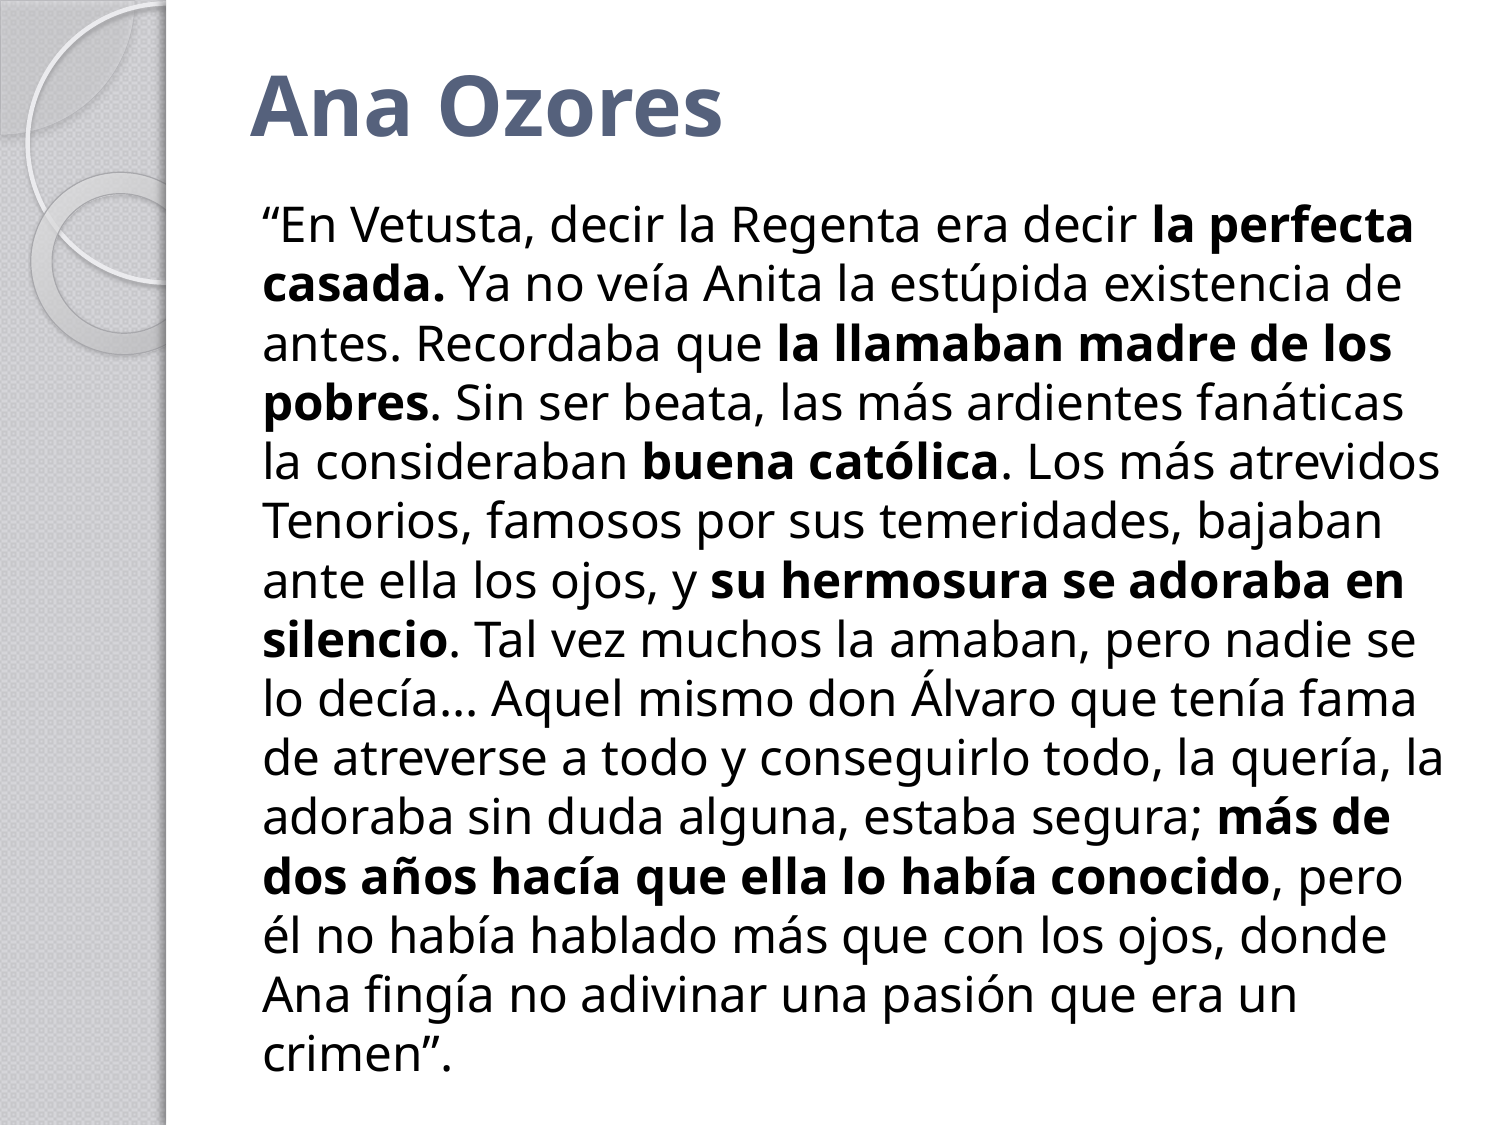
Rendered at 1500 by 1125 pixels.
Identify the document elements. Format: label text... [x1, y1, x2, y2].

title Ana Ozores [235, 45, 1466, 161]
list “En Vetusta, decir la Regenta era decir la perfecta casada. Ya no veía Anita la estúpida existencia de antes. Recordaba que la llamaban madre de los pobres. Sin ser beata, las más ardientes fanáticas la consideraban buena católica. Los más atrevidos Tenorios, famosos por sus temeridades, bajaban ante ella los ojos, y su hermosura se adoraba en silencio. Tal vez muchos la amaban, pero nadie se lo decía... Aquel mismo don Álvaro que tenía fama de atreverse a todo y conseguirlo todo, la quería, la adoraba sin duda alguna, estaba segura; más de dos años hacía que ella lo había conocido, pero él no había hablado más que con los ojos, donde Ana fingía no adivinar una pasión que era un crimen”. [235, 185, 1466, 1094]
